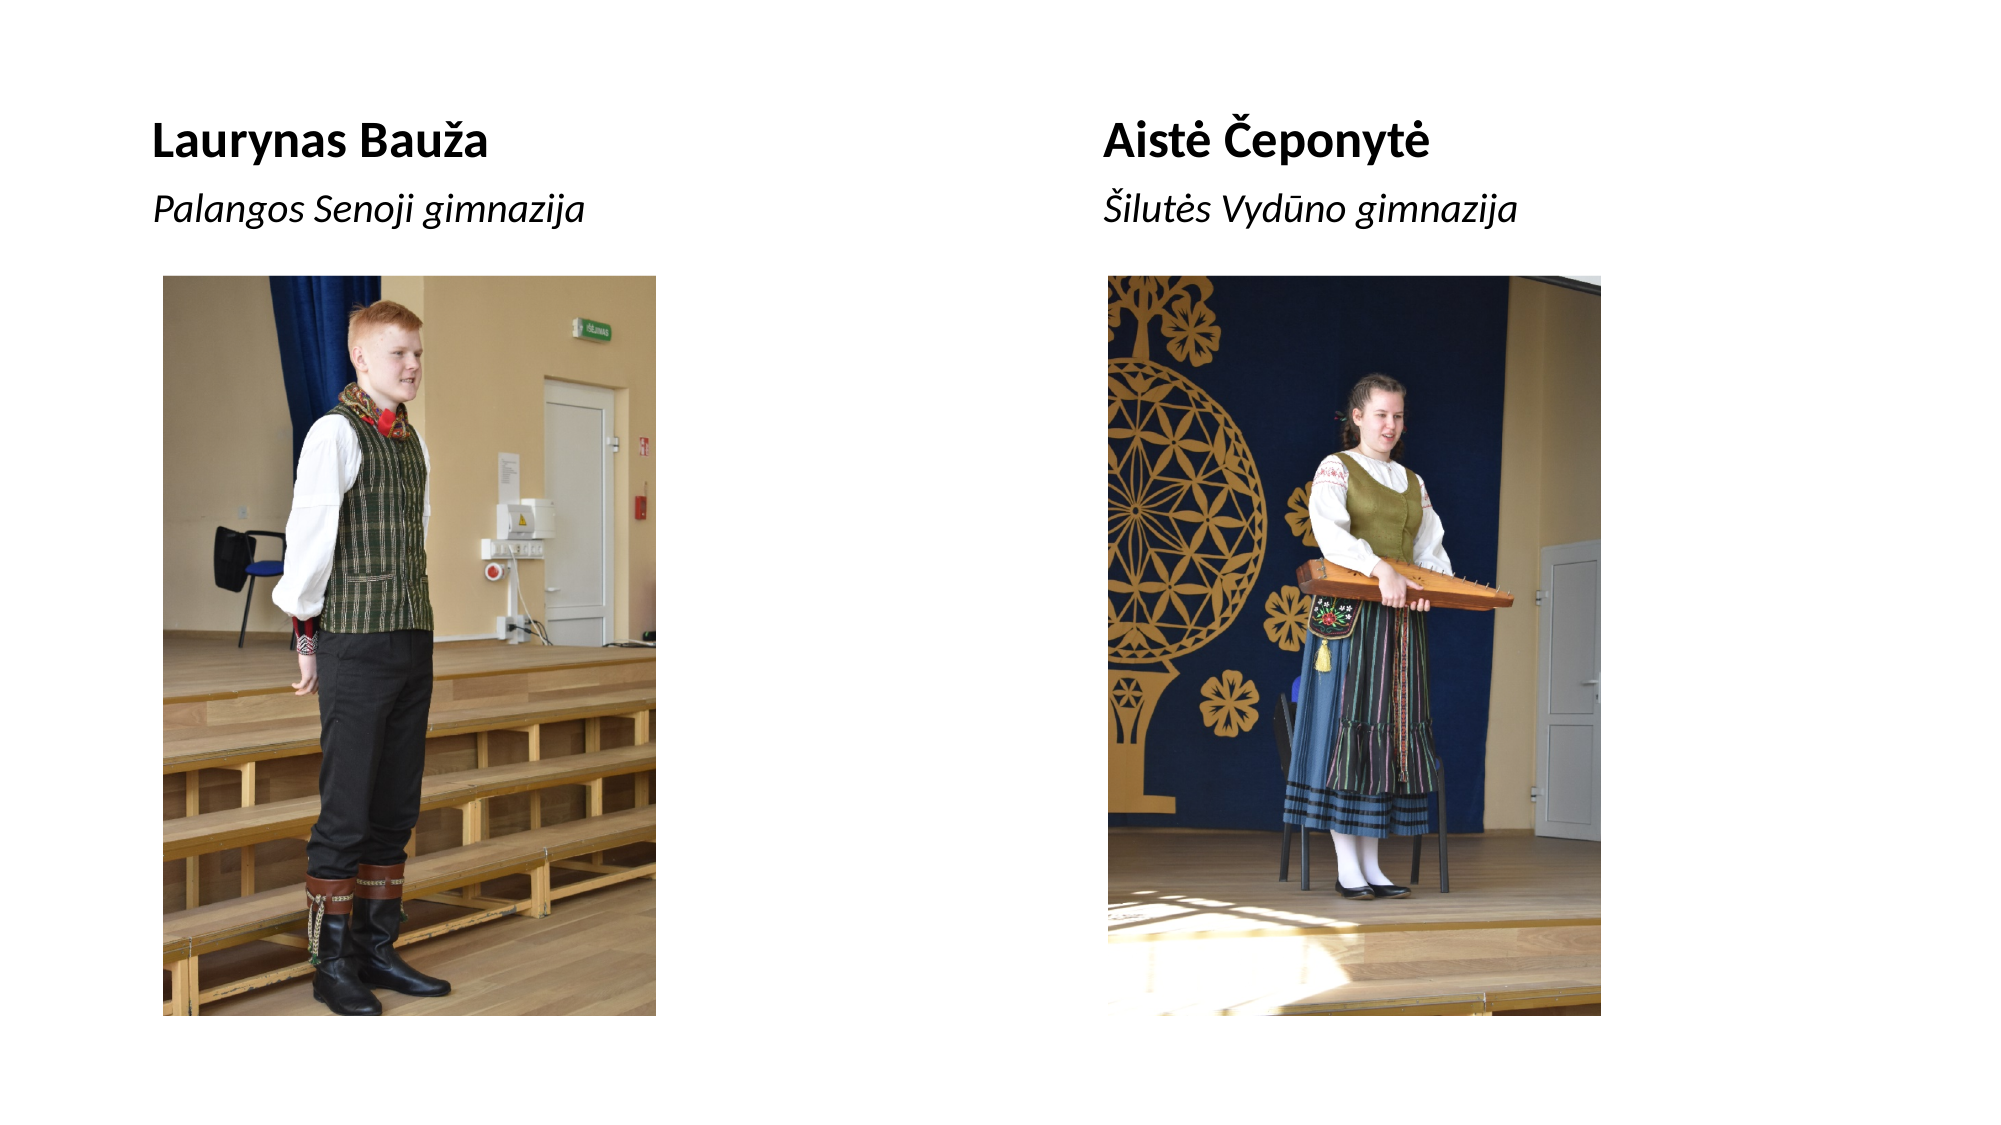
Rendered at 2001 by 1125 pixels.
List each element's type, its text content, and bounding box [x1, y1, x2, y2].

picture [1108, 893, 1601, 1015]
picture [163, 276, 656, 399]
picture [1108, 276, 1601, 399]
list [38, 399, 779, 893]
picture [163, 893, 656, 1015]
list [984, 399, 1725, 893]
list Aistė Čeponytė Šilutės Vydūno gimnazija [1088, 104, 1863, 240]
list Laurynas Bauža Palangos Senoji gimnazija [137, 104, 984, 240]
